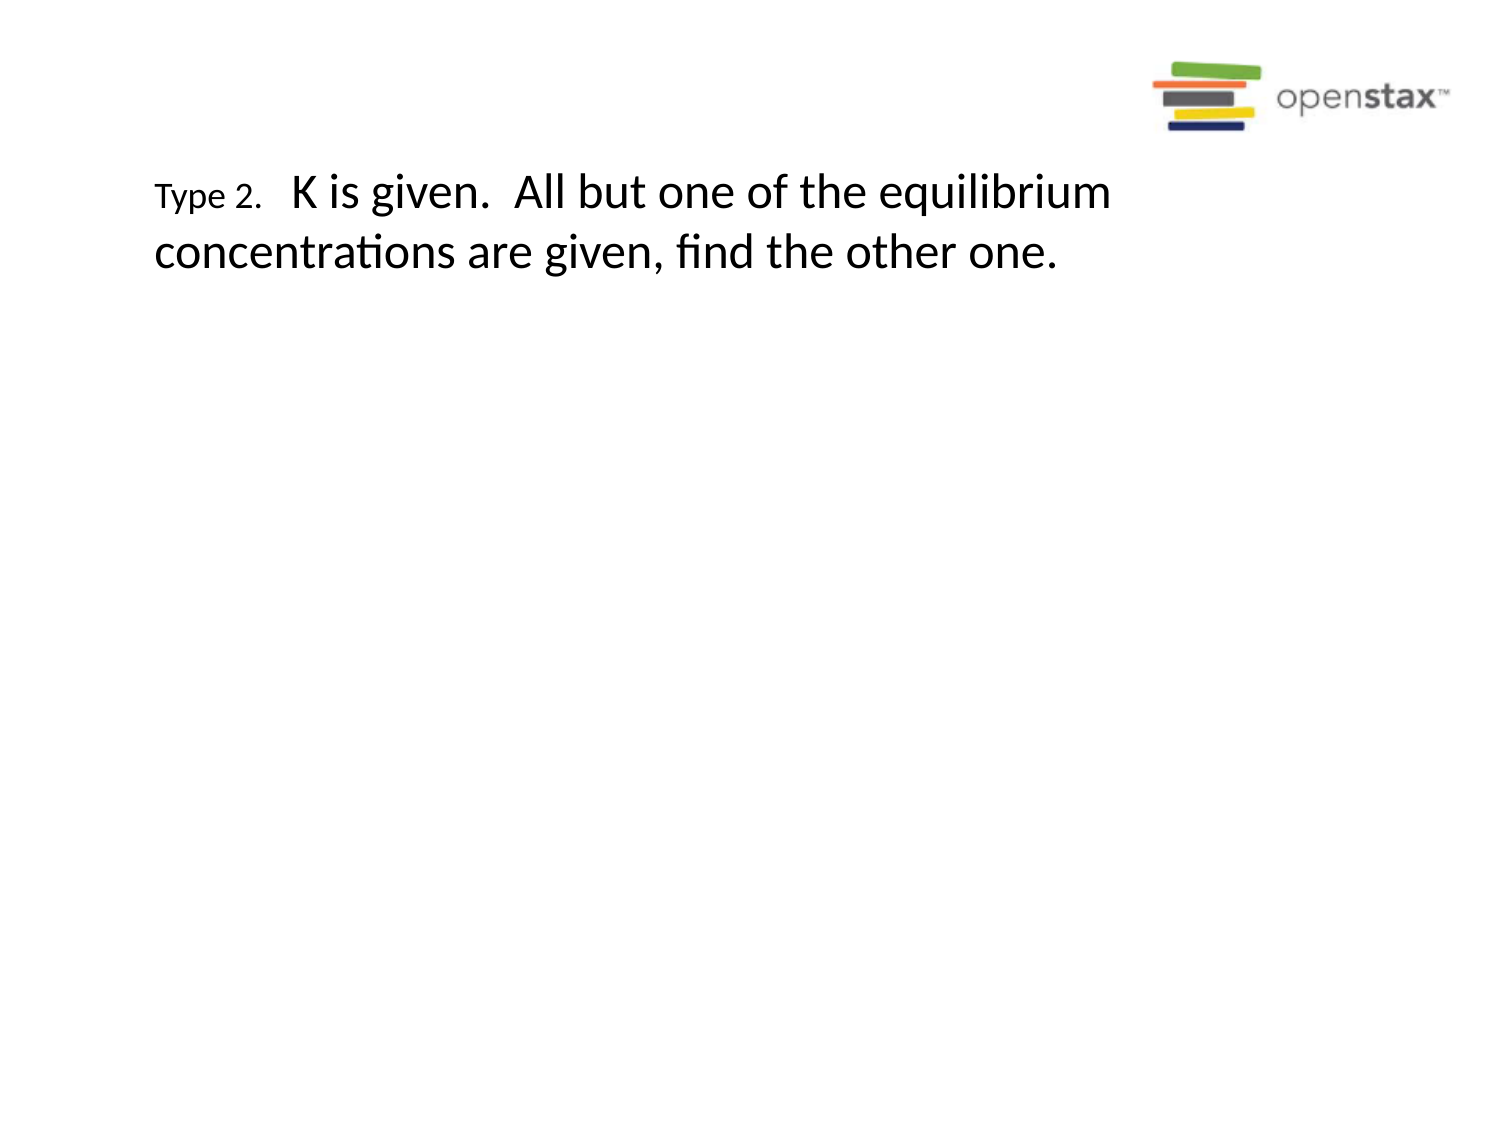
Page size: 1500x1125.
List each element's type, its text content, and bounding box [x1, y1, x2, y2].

text_box Type 2. K is given. All but one of the equilibrium concentrations are given, find the other one. [139, 151, 1362, 287]
picture [1151, 59, 1452, 134]
